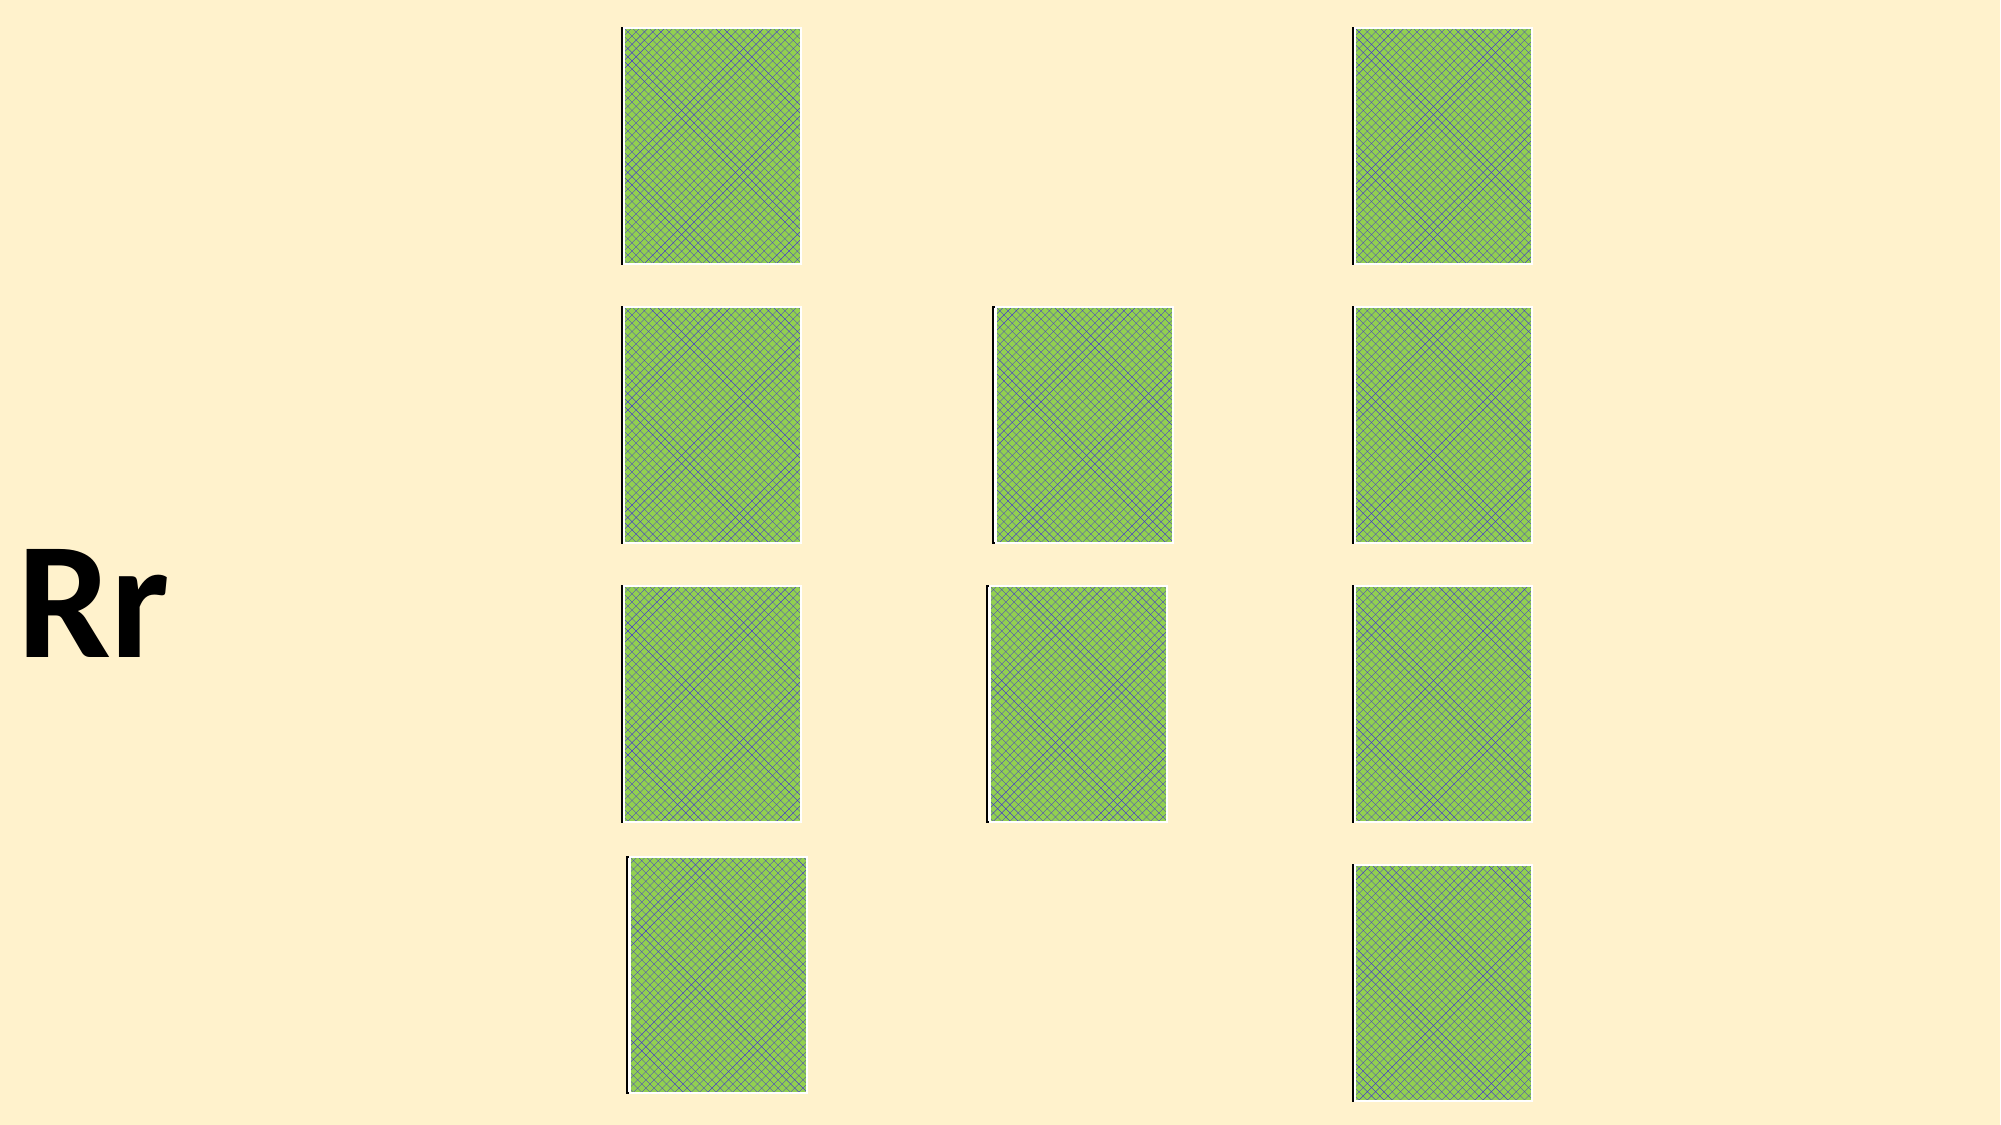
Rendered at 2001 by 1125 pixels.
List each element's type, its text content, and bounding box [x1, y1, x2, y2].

text_box [1354, 27, 1533, 265]
text_box [623, 306, 802, 544]
text_box [995, 306, 1174, 544]
text_box [1354, 306, 1533, 544]
text_box [623, 27, 802, 265]
text_box [989, 585, 1168, 823]
text_box [1354, 864, 1533, 1102]
text_box Rr [2, 483, 186, 699]
text_box [1354, 585, 1533, 823]
text_box [629, 856, 808, 1094]
text_box [623, 585, 802, 823]
